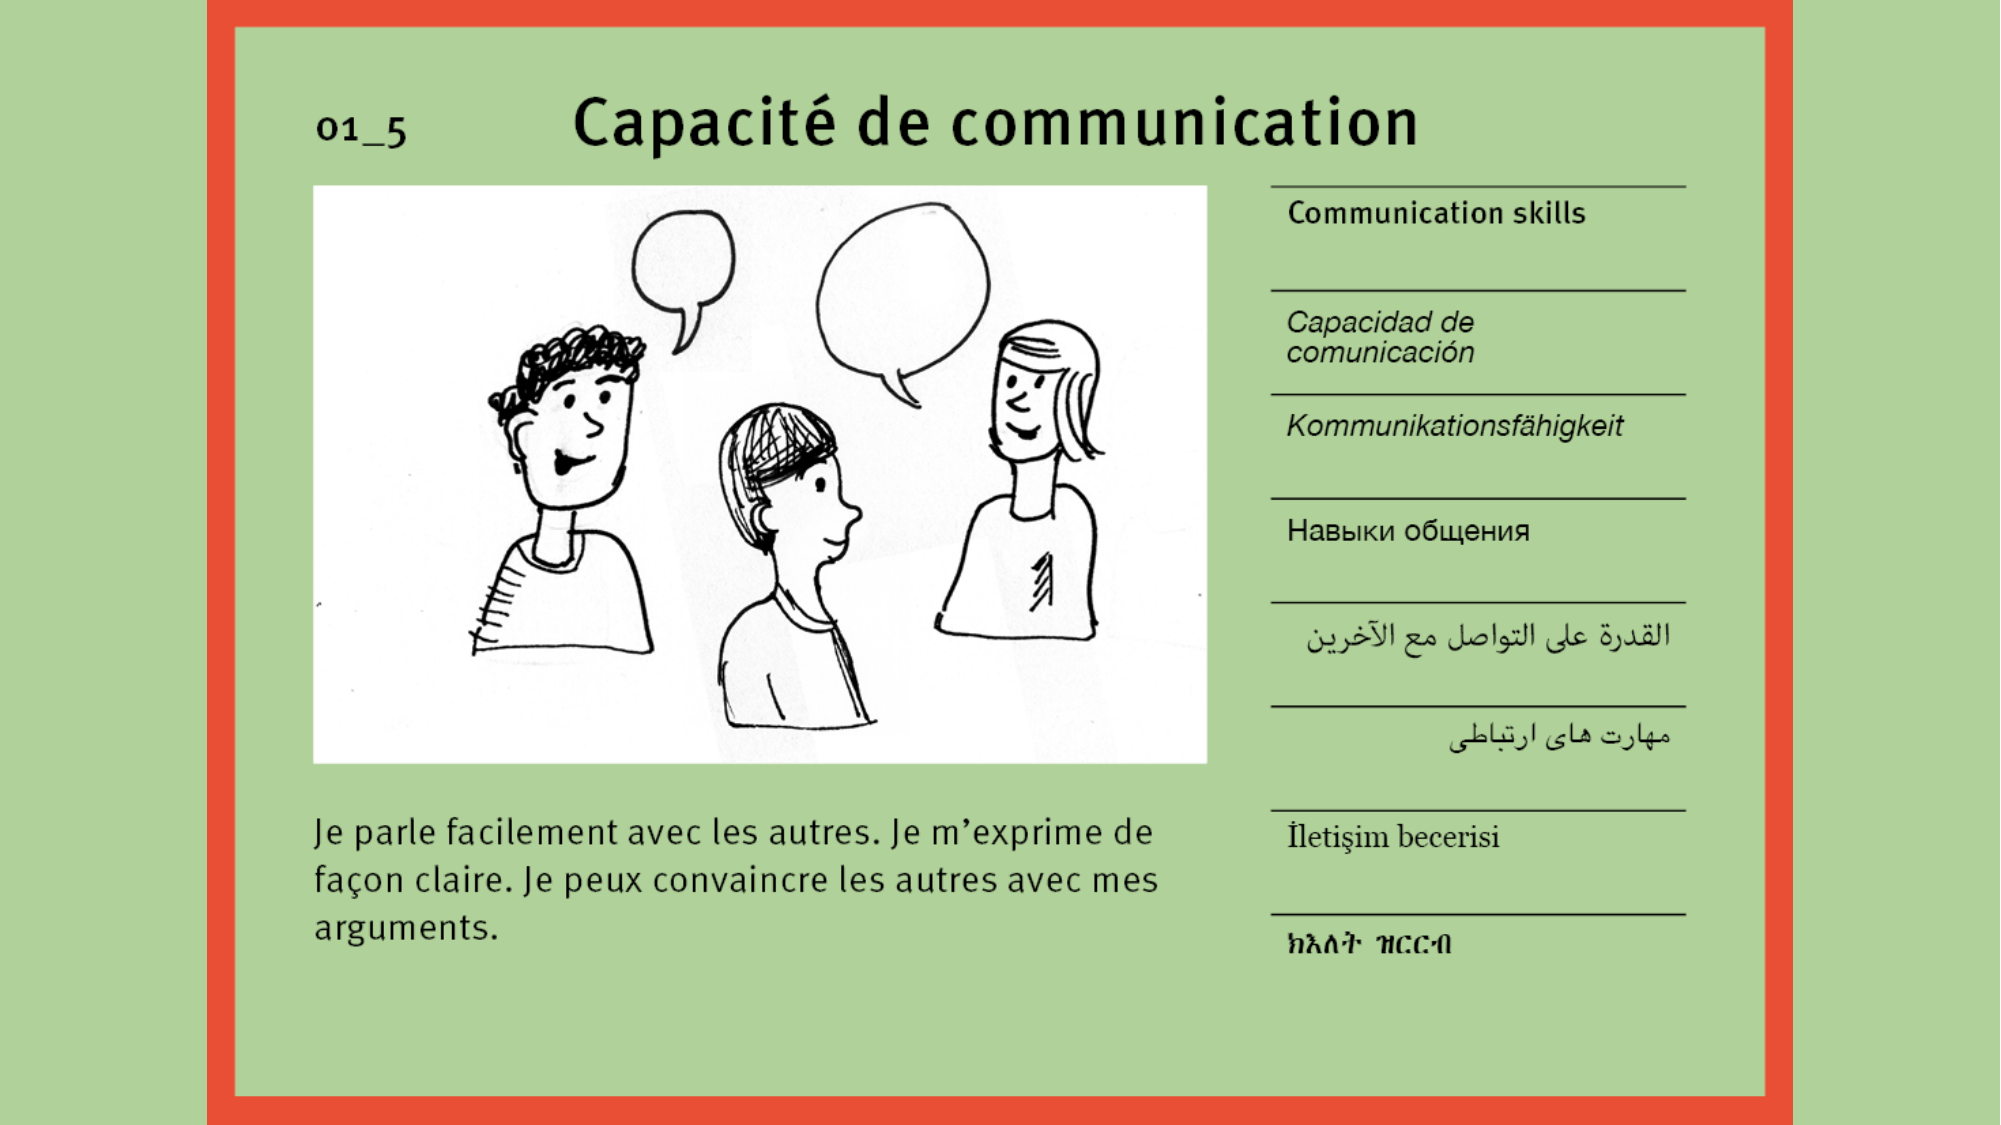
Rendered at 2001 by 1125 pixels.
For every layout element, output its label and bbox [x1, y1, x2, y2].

picture [207, 0, 1793, 1125]
